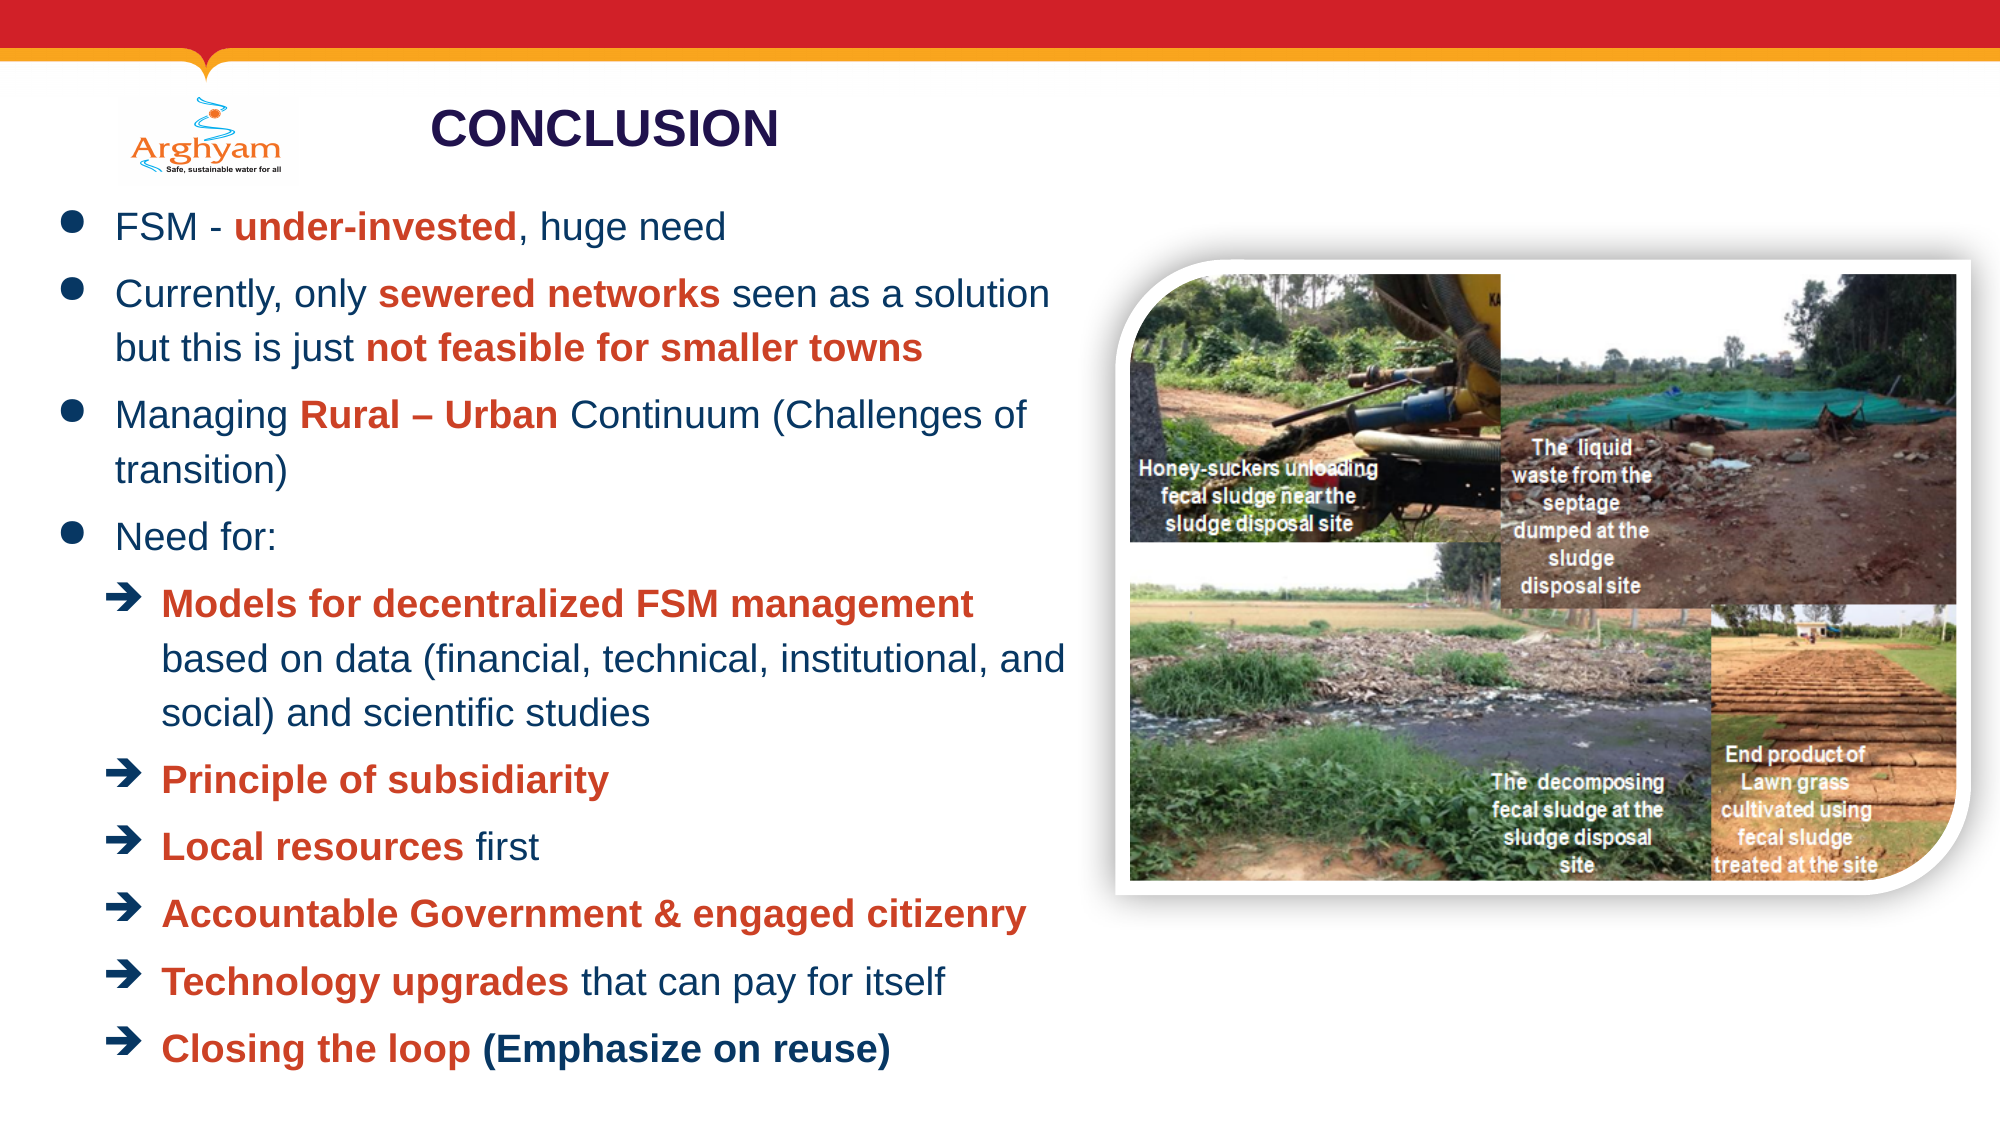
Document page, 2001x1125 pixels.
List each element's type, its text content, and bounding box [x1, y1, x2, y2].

text_box Conclusion [415, 86, 795, 165]
text_box FSM - under-invested, huge need Currently, only sewered networks seen as a solution but this is just not feasible for smaller towns Managing Rural – Urban Continuum (Challenges of transition) Need for: Models for decentralized FSM management based on data (financial, technical, institutional, and social) and scientific studies Principle of subsidiarity Local resources first Accountable Government & engaged citizenry Technology upgrades that can pay for itself Closing the loop (Emphasize on reuse) [25, 178, 1094, 1099]
picture [1122, 266, 1964, 888]
picture [0, 48, 2000, 178]
